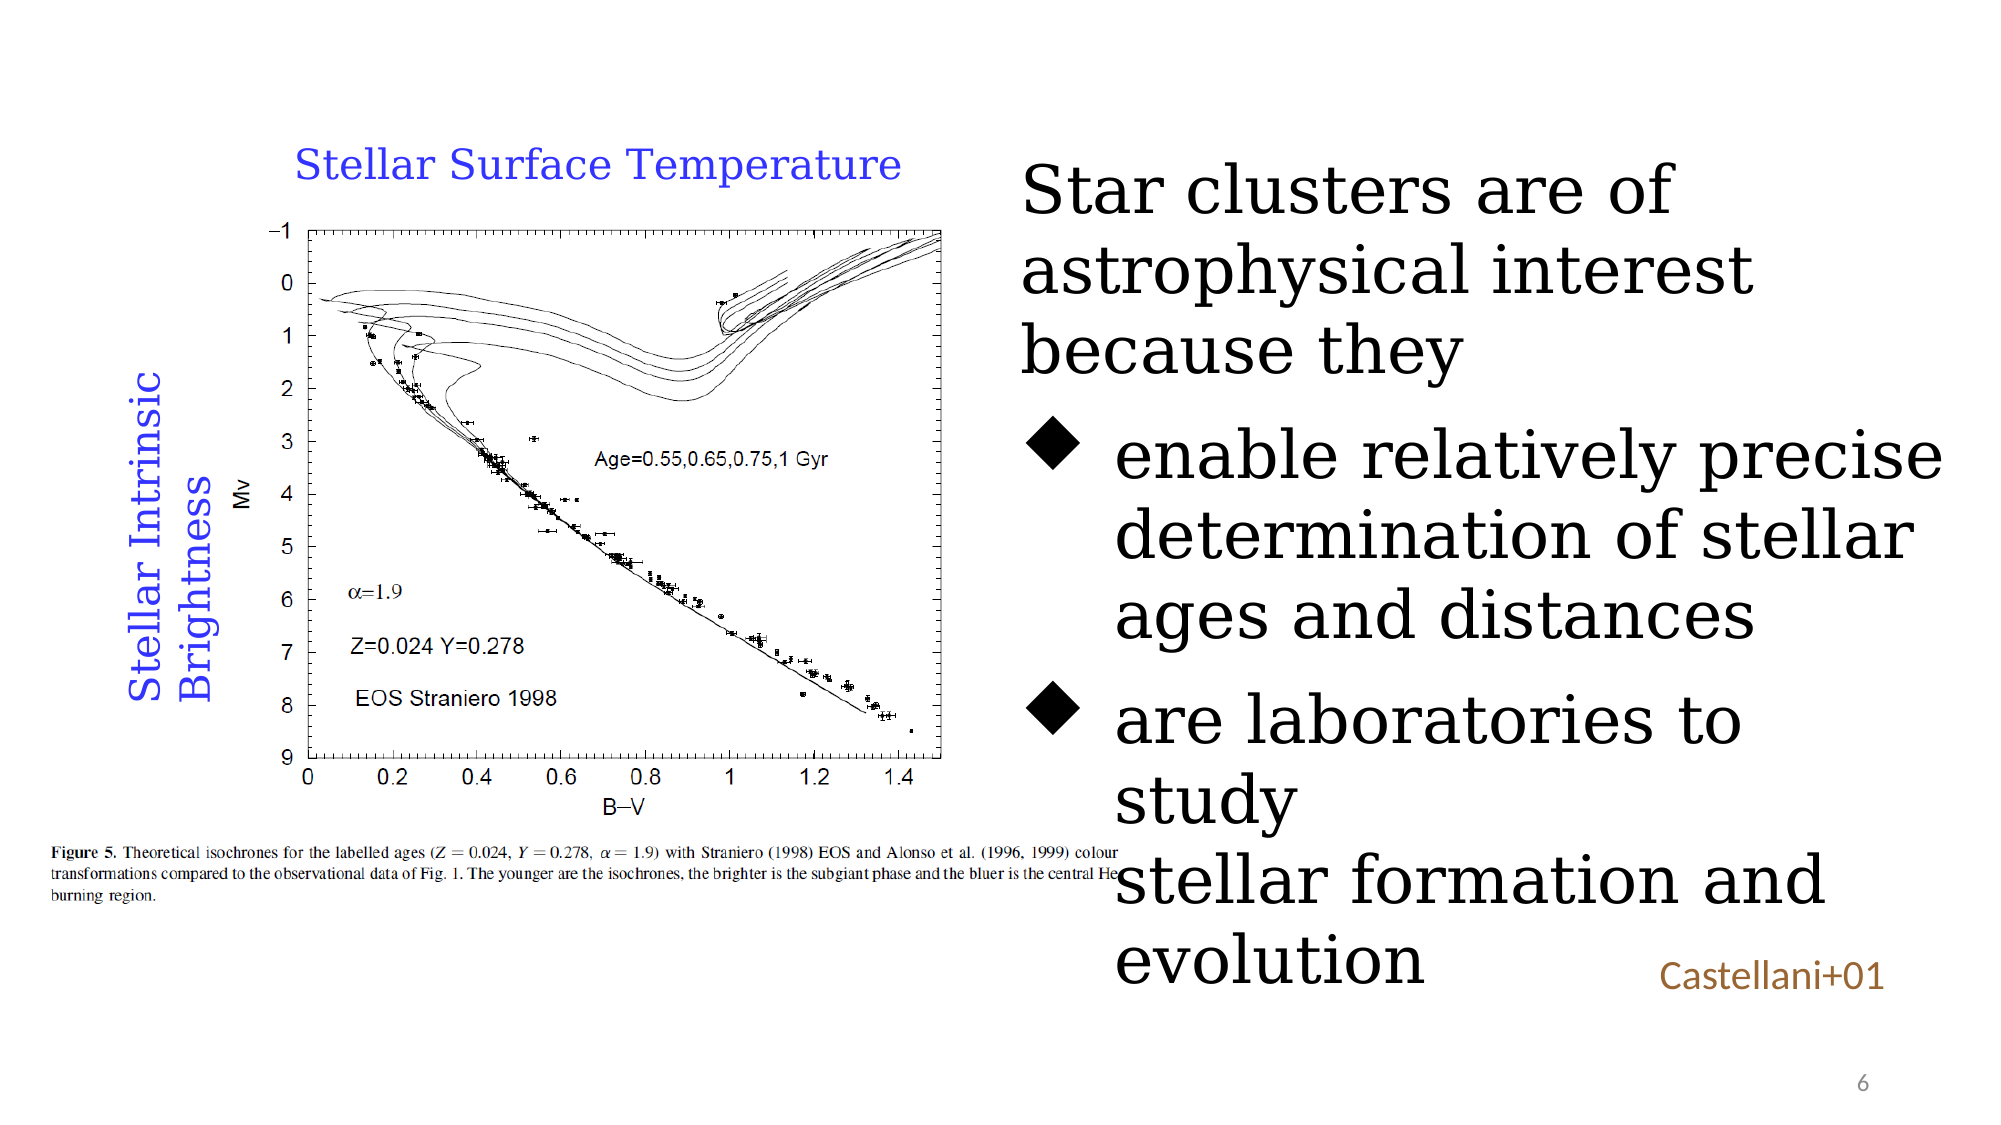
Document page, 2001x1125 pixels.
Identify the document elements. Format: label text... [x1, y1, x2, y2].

picture [42, 196, 1128, 910]
slide_number 6 [1434, 1051, 1885, 1112]
text_box Star clusters are of astrophysical interest because they enable relatively precise determination of stellar ages and distances are laboratories to study stellar formation and evolution [1005, 139, 1963, 1004]
text_box Stellar Surface Temperature [250, 130, 947, 196]
